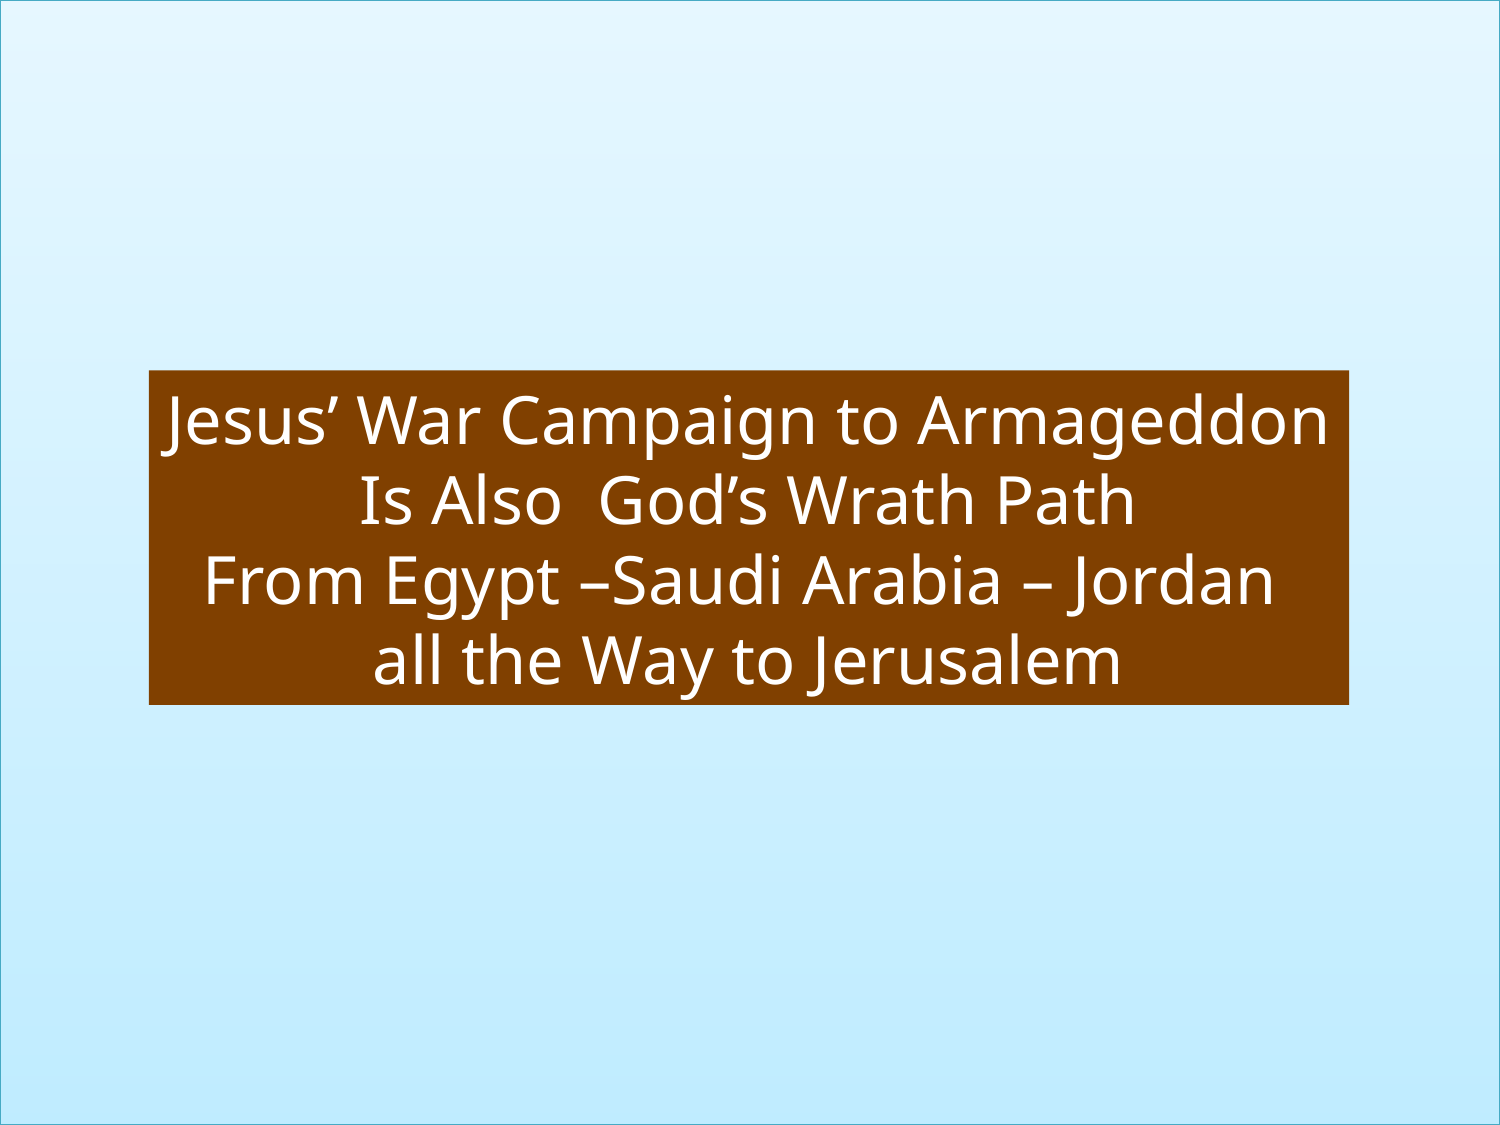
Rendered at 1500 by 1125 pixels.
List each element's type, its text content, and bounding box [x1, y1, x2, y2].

text_box [0, 0, 1500, 1125]
text_box Jesus’ War Campaign to Armageddon Is Also God’s Wrath Path From Egypt –Saudi Arabia – Jordan all the Way to Jerusalem [148, 370, 1350, 705]
